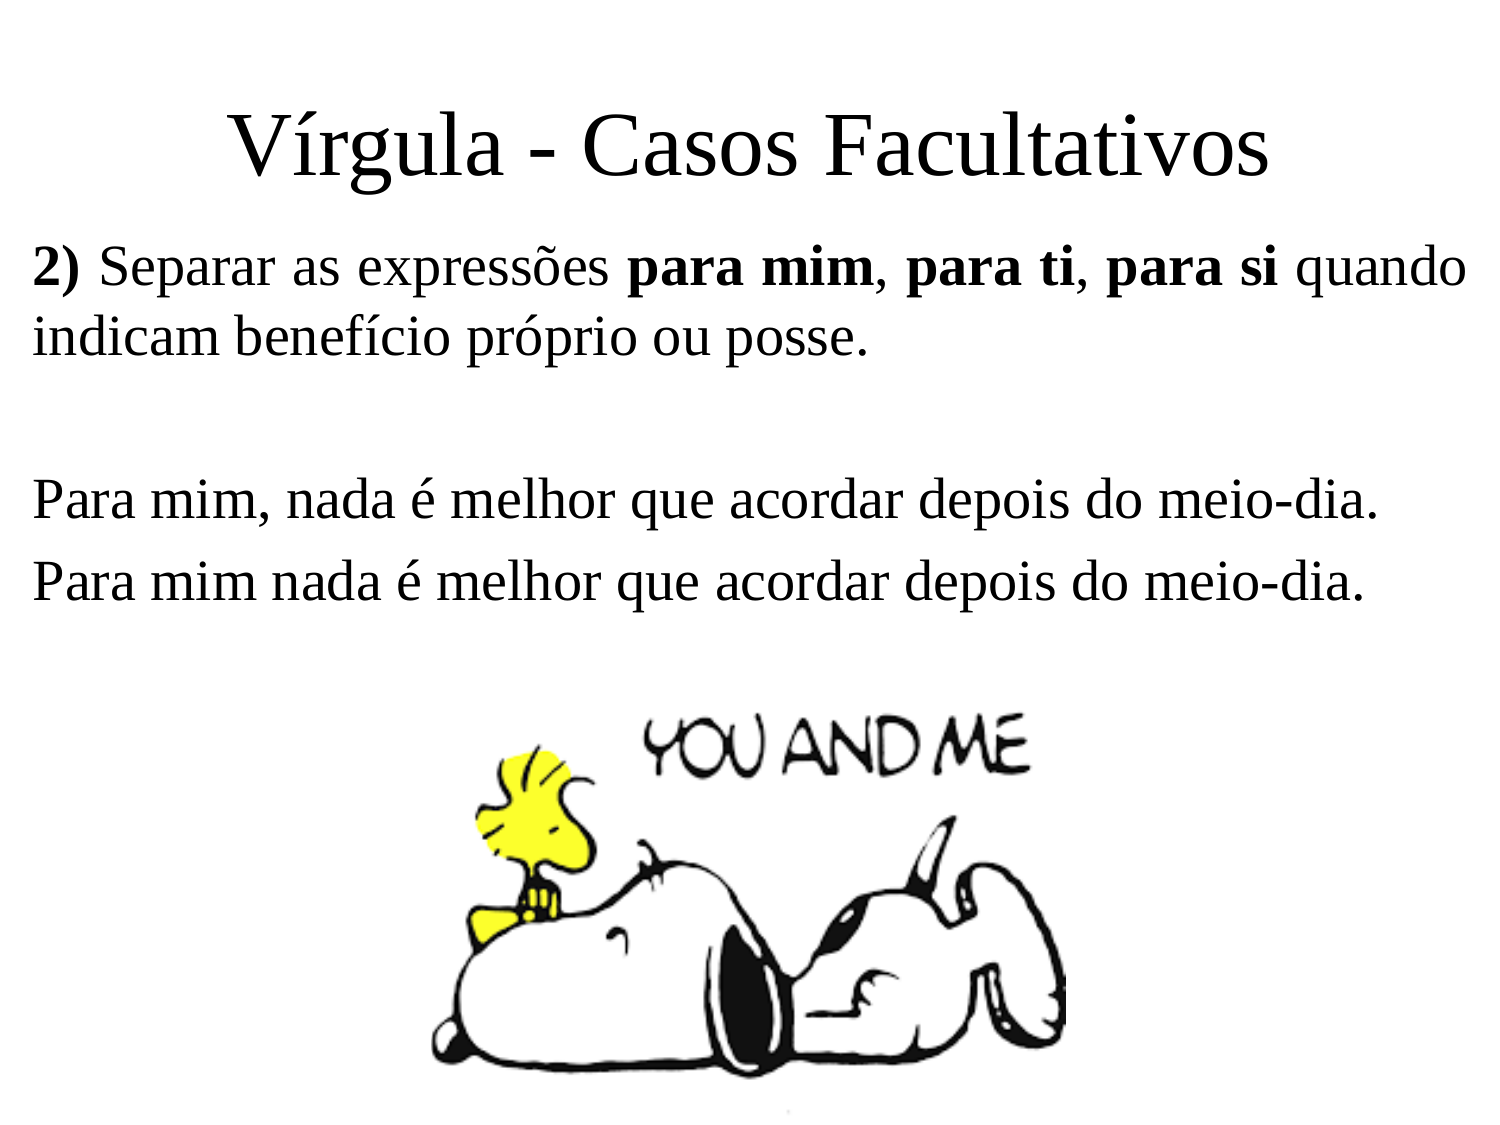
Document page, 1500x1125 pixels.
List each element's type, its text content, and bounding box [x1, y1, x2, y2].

picture [430, 675, 1066, 1125]
title Vírgula - Casos Facultativos [75, 45, 1425, 219]
list 2) Separar as expressões para mim, para ti, para si quando indicam benefício próprio ou posse. Para mim, nada é melhor que acordar depois do meio-dia. Para mim nada é melhor que acordar depois do meio-dia. [17, 219, 1483, 1099]
